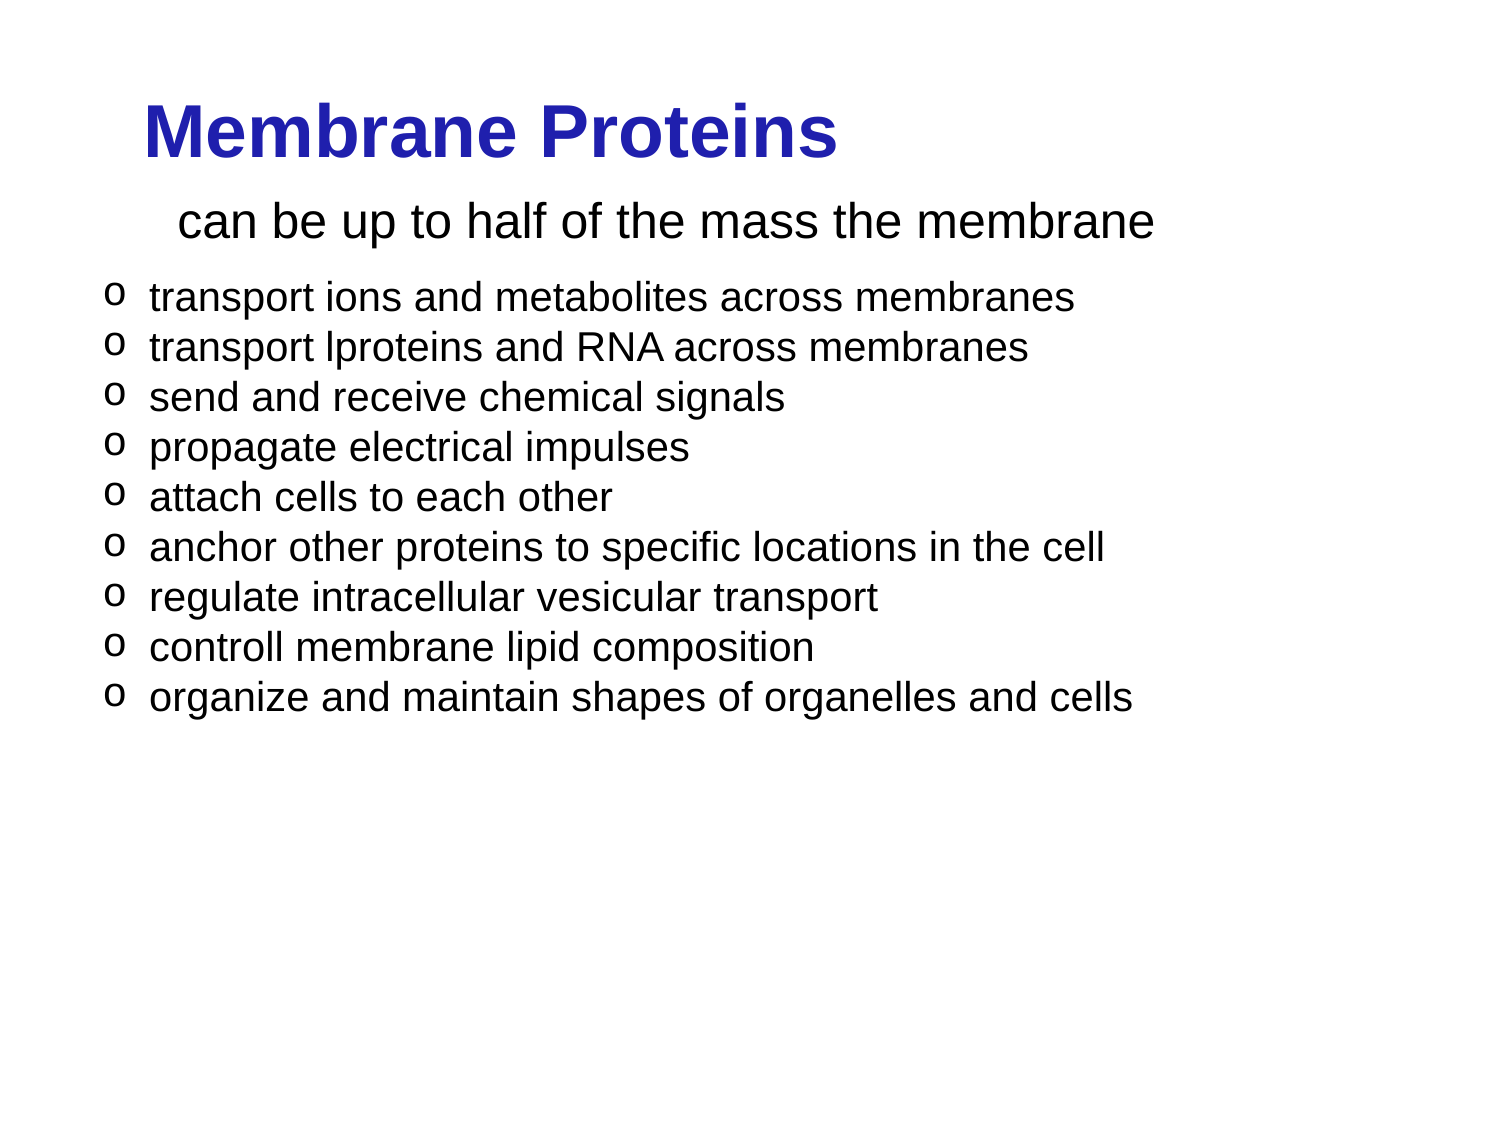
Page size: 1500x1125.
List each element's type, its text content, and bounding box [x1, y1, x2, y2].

text_box transport ions and metabolites across membranes transport lproteins and RNA across membranes send and receive chemical signals propagate electrical impulses attach cells to each other anchor other proteins to specific locations in the cell regulate intracellular vesicular transport controll membrane lipid composition organize and maintain shapes of organelles and cells [87, 262, 1425, 778]
text_box can be up to half of the mass the membrane [87, 180, 1213, 256]
text_box Membrane Proteins [128, 74, 855, 180]
